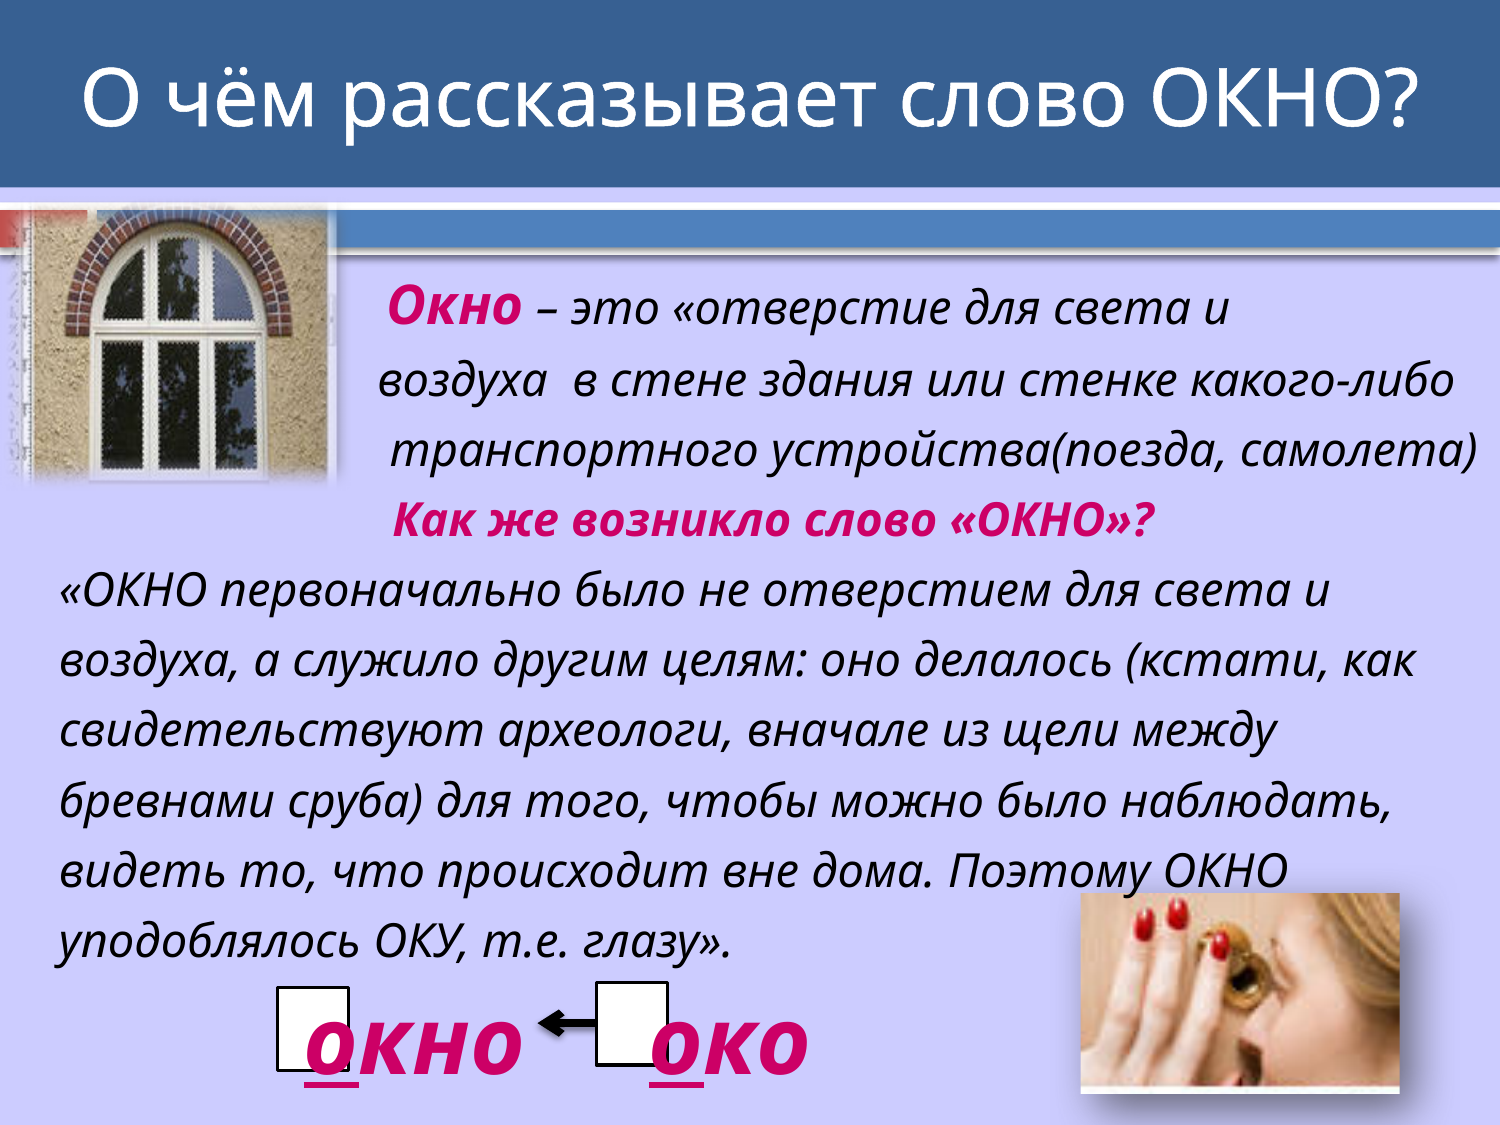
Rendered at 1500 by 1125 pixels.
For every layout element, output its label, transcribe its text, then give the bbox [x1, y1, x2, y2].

list Окно – это «отверстие для света и воздуха в стене здания или стенке какого-либо транспортного устройства(поезда, самолета) Как же возникло слово «ОКНО»? «ОКНО первоначально было не отверстием для света и воздуха, а служило другим целям: оно делалось (кстати, как свидетельствуют археологи, вначале из щели между бревнами сруба) для того, чтобы можно было наблюдать, видеть то, что происходит вне дома. Поэтому ОКНО уподоблялось ОКУ, т.е. глазу». окно око [43, 262, 1500, 1125]
picture [1080, 892, 1400, 1095]
picture [0, 195, 352, 492]
title О чём рассказывает слово ОКНО? [0, 0, 1500, 188]
